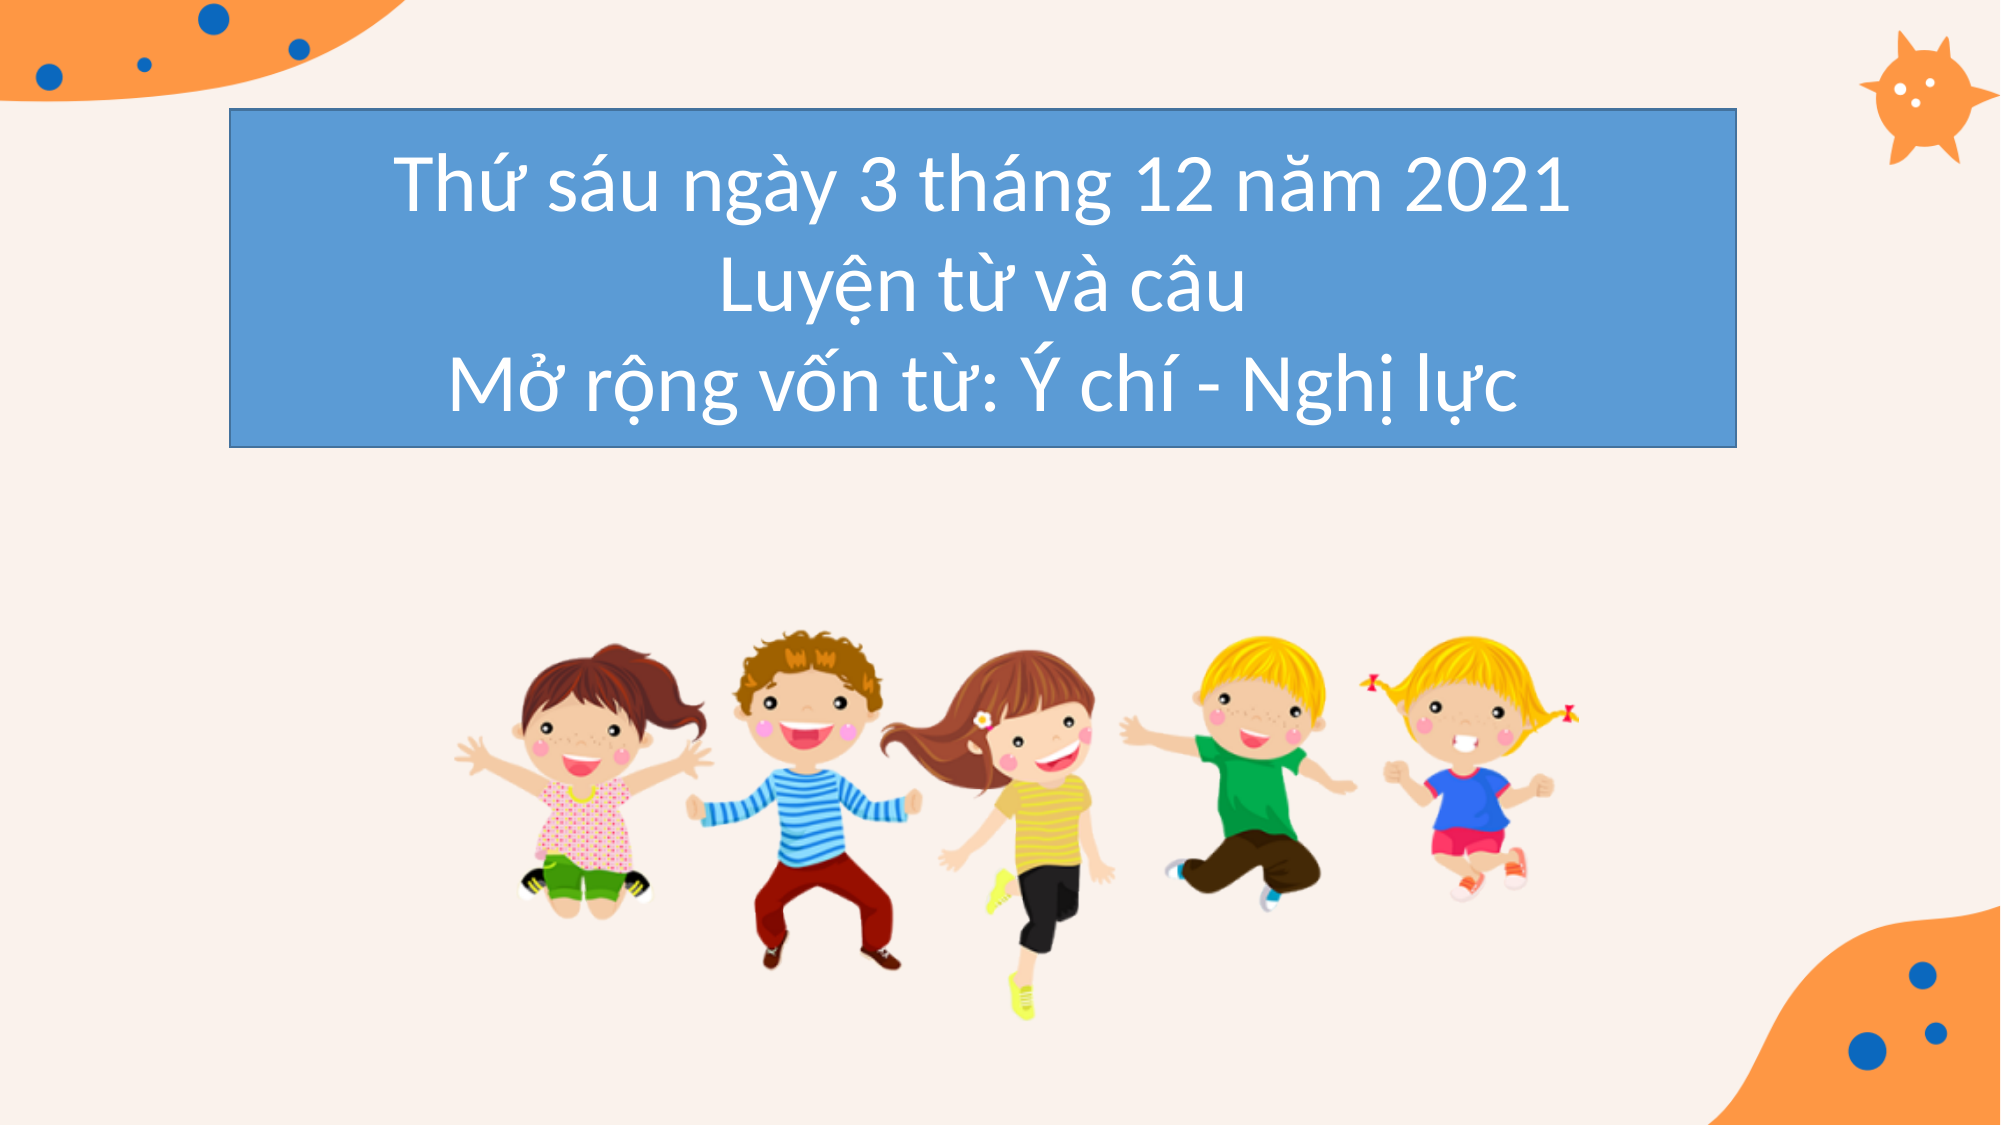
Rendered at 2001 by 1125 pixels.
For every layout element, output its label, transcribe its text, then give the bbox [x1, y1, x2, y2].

text_box Thứ sáu ngày 3 tháng 12 năm 2021 Luyện từ và câu Mở rộng vốn từ: Ý chí - Nghị lực [229, 108, 1737, 448]
picture [0, 0, 2001, 1125]
